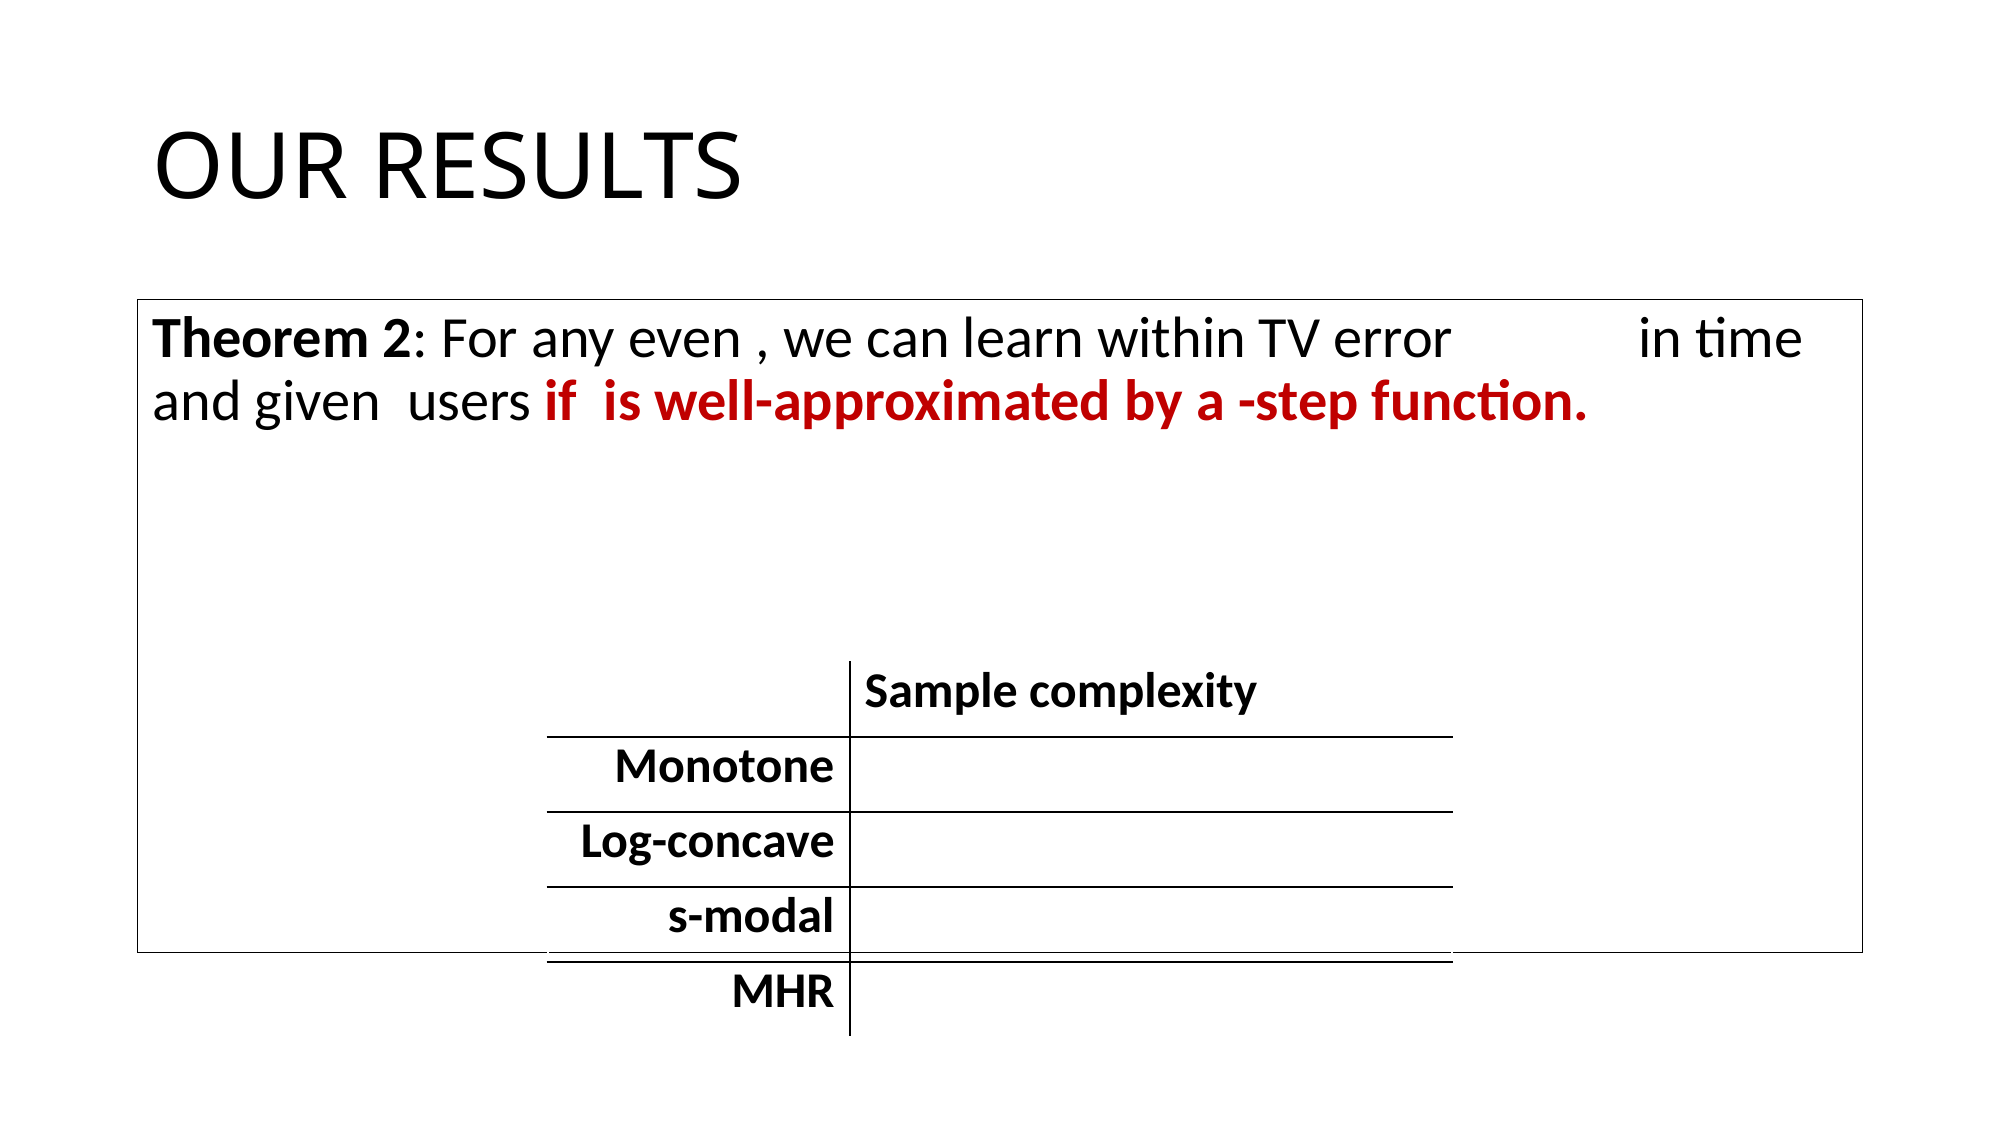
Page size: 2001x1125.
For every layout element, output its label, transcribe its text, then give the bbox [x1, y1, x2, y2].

title OUR RESULTS [137, 59, 1863, 278]
